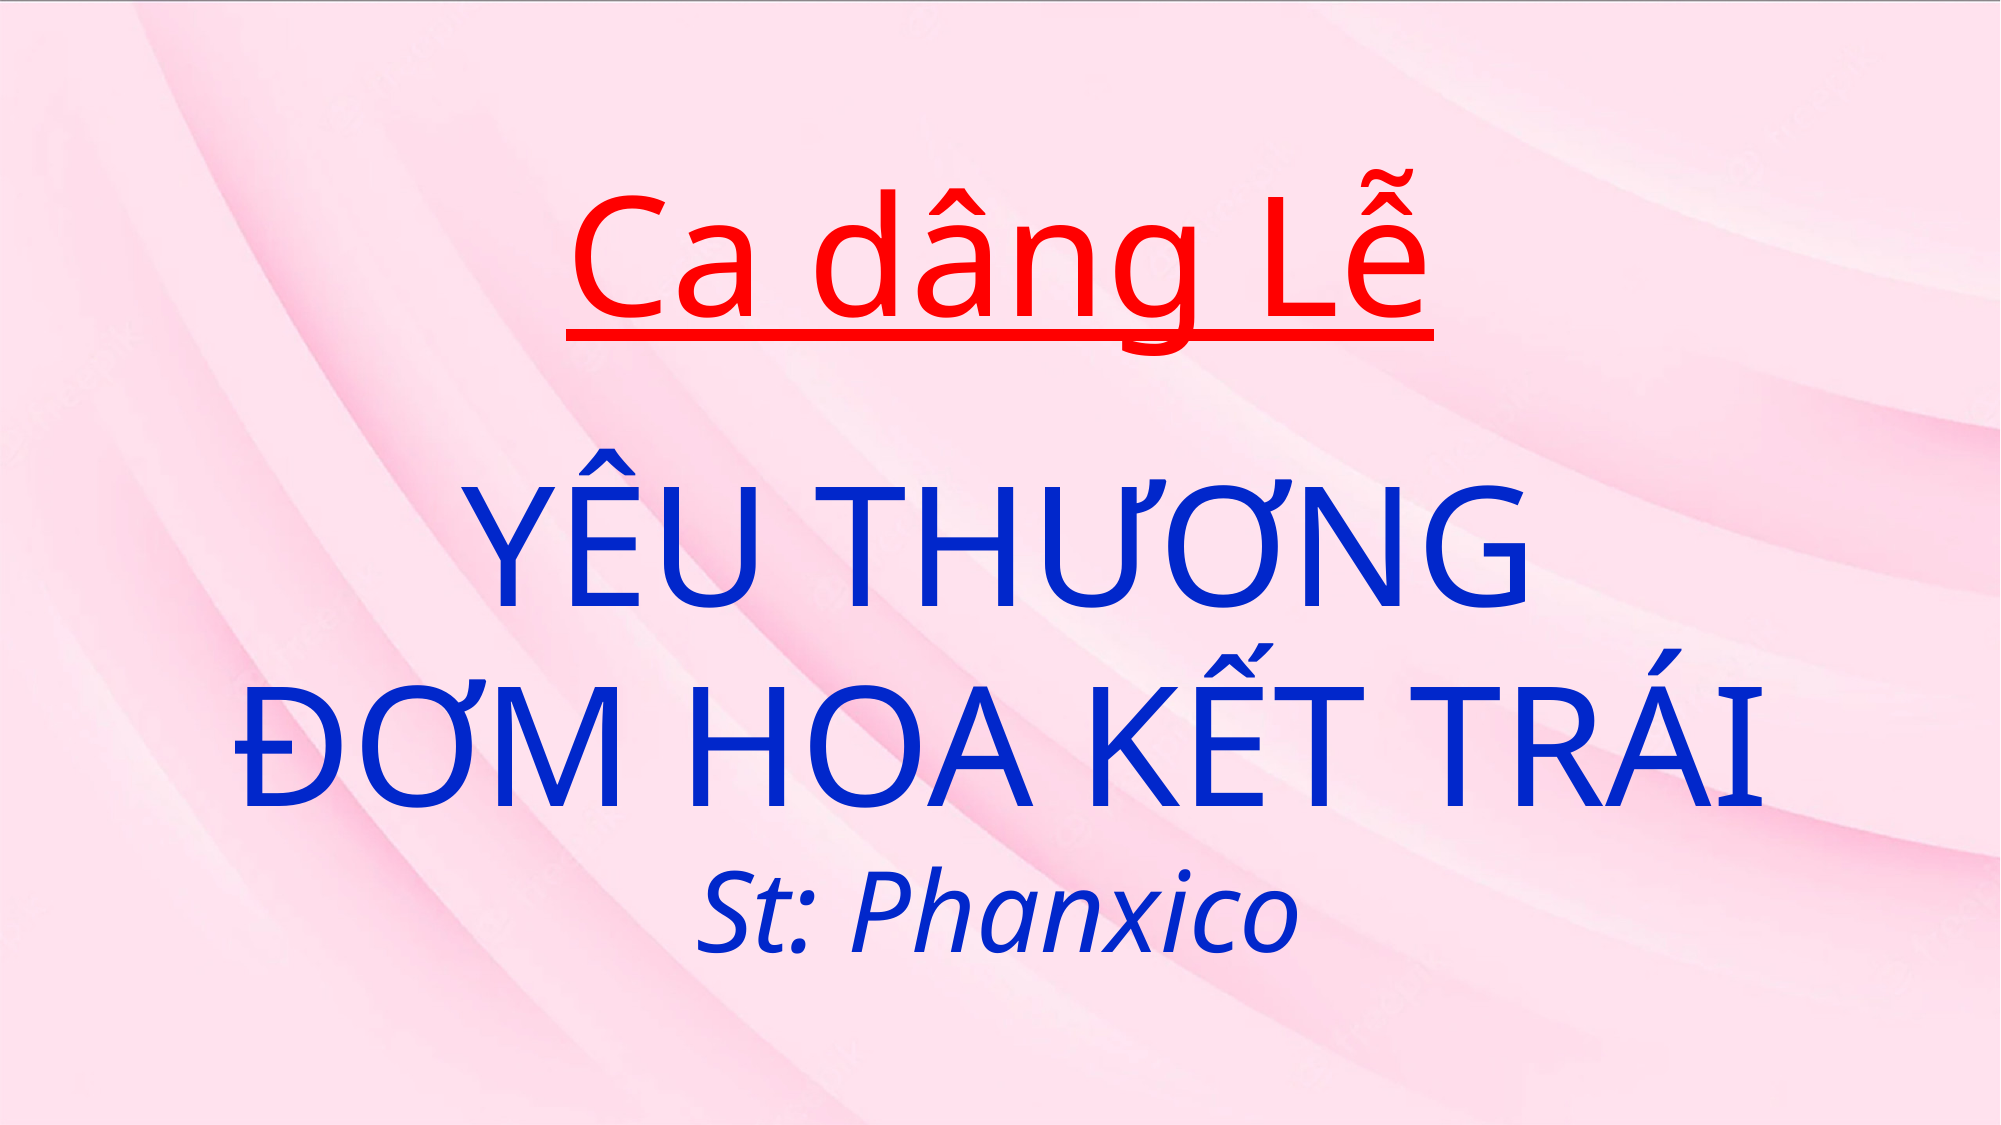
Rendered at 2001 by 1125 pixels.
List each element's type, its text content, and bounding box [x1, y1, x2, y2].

title Ca dâng Lễ YÊU THƯƠNG ĐƠM HOA KẾT TRÁI St: Phanxico [0, 0, 2000, 1125]
